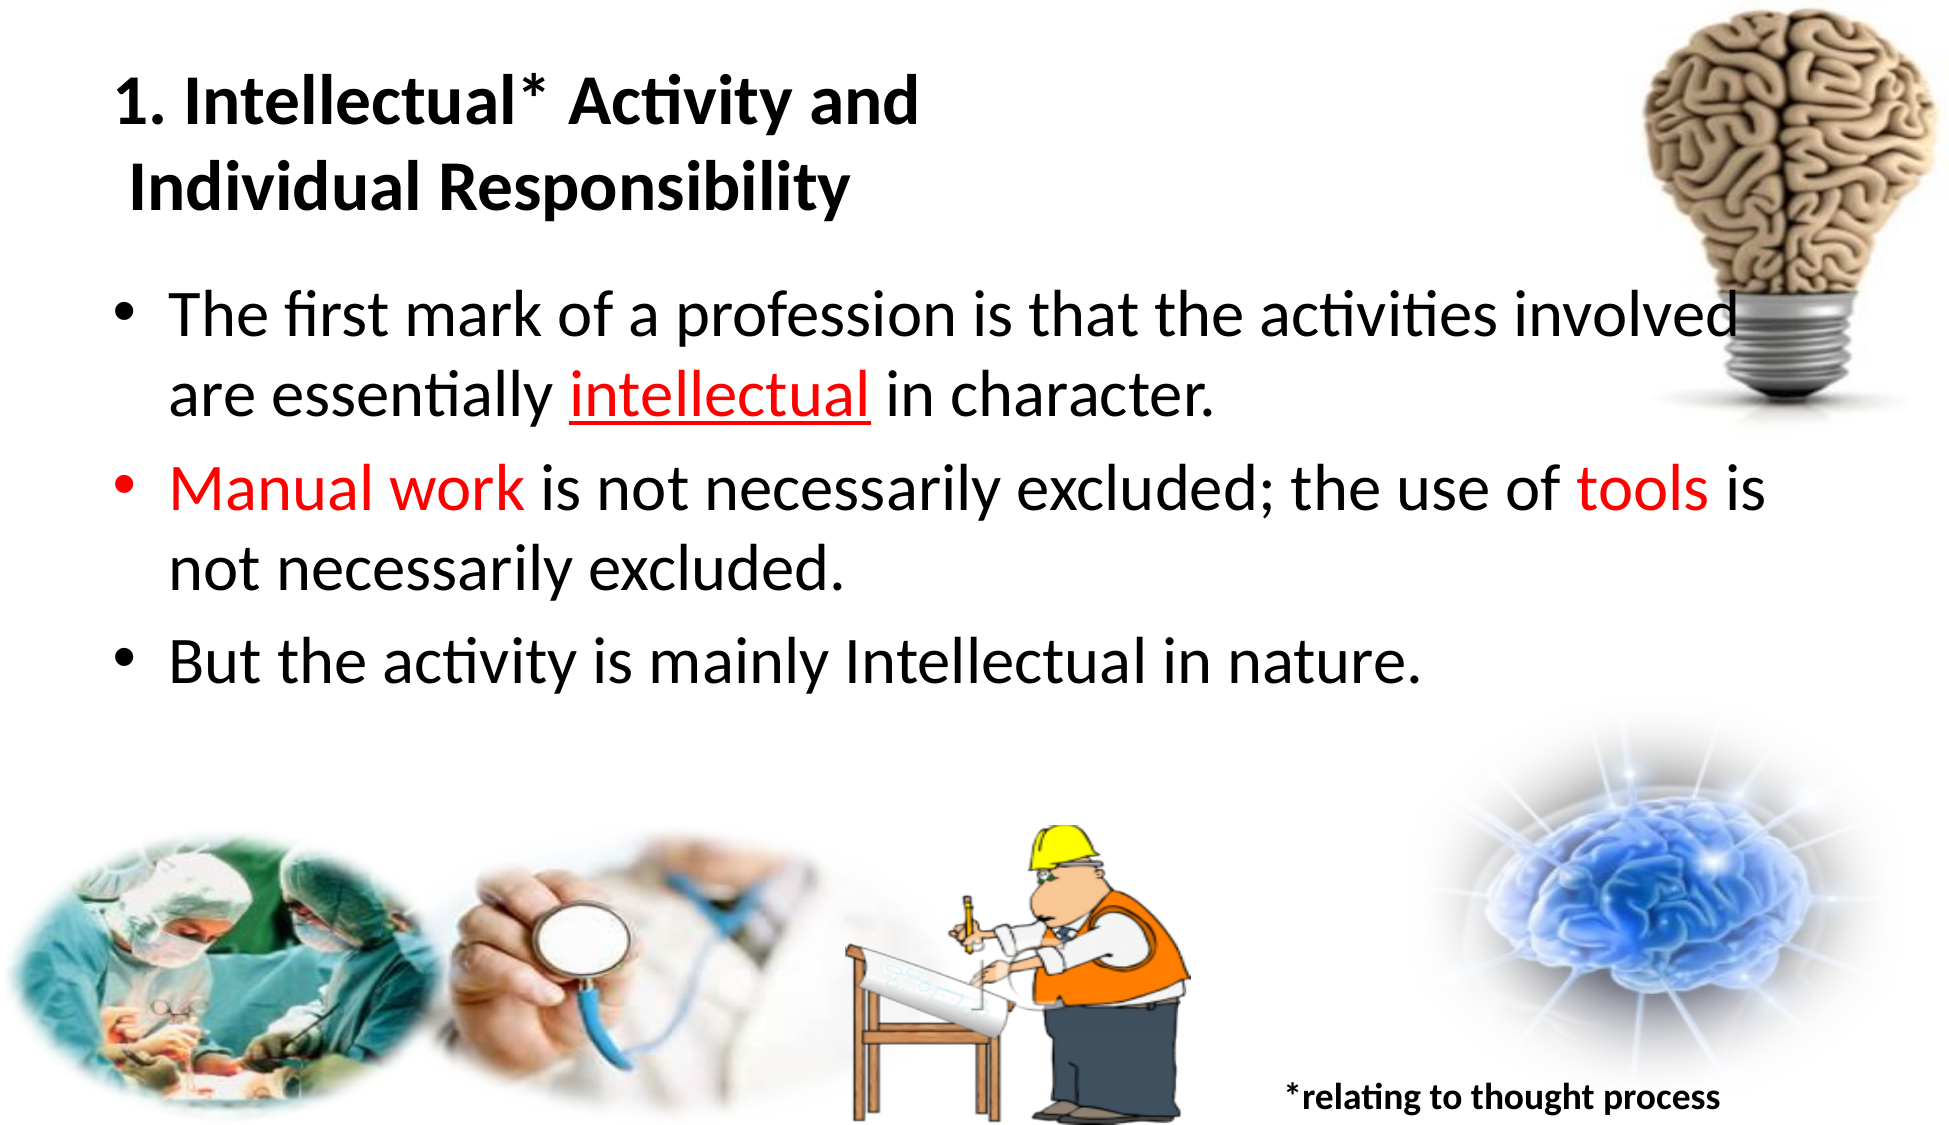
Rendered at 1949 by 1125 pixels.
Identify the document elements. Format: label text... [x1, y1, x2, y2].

picture [0, 824, 1192, 1125]
text_box *relating to thought process [1268, 1064, 1357, 1125]
picture [1362, 674, 1949, 1125]
title 1. Intellectual* Activity and Individual Responsibility [97, 45, 1618, 233]
picture [1623, 0, 1949, 438]
list The first mark of a profession is that the activities involved are essentially intellectual in character. Manual work is not necessarily excluded; the use of tools is not necessarily excluded. But the activity is mainly Intellectual in nature. [97, 262, 1852, 1005]
